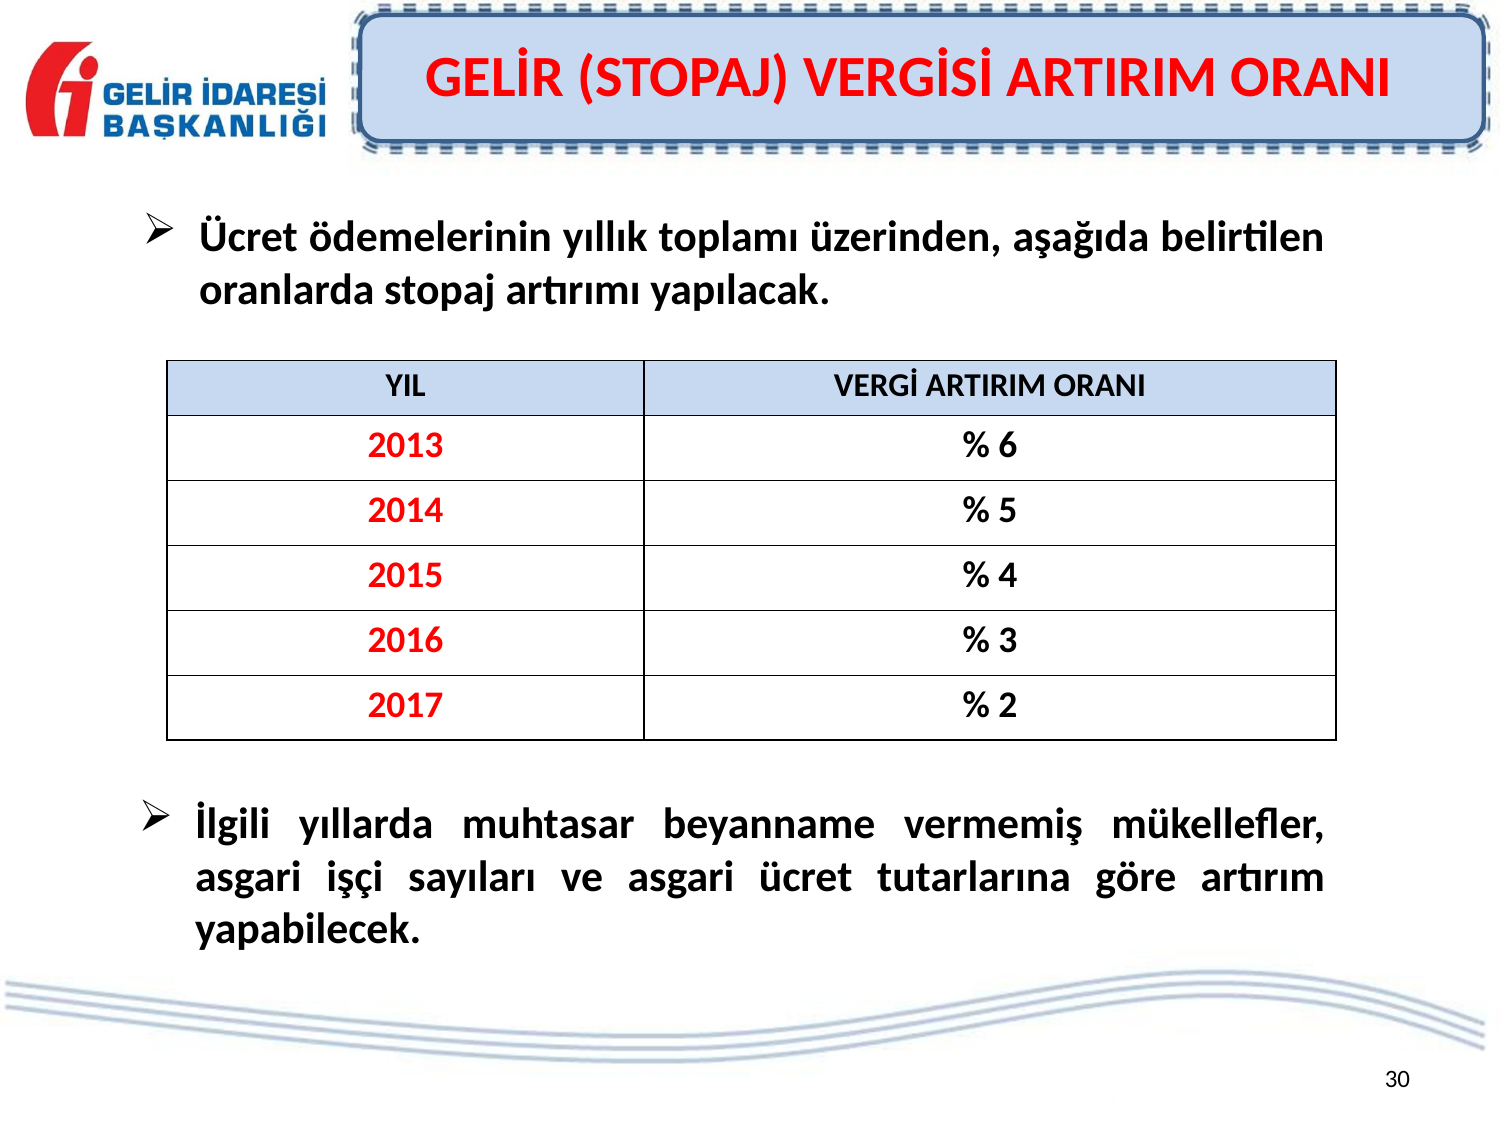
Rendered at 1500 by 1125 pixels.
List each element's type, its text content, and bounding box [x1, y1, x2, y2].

table_cell 2014 [168, 481, 643, 545]
table_cell 2013 [168, 416, 643, 480]
table_cell % 3 [645, 611, 1335, 675]
table_cell % 5 [645, 481, 1335, 545]
text_box İlgili yıllarda muhtasar beyanname vermemiş mükellefler, asgari işçi sayıları ve asgari ücret tutarlarına göre artırım yapabilecek. [123, 787, 1341, 961]
table_cell % 4 [645, 546, 1335, 610]
picture [0, 0, 1500, 1125]
text_box 30 [1074, 1024, 1425, 1100]
text_box Ücret ödemelerinin yıllık toplamı üzerinden, aşağıda belirtilen oranlarda stopaj artırımı yapılacak. [53, 200, 1341, 366]
table_cell 2016 [168, 611, 643, 675]
text_box GELİR (STOPAJ) VERGİSİ ARTIRIM ORANI [371, 30, 1447, 116]
table_cell 2015 [168, 546, 643, 610]
table_header VERGİ ARTIRIM ORANI [645, 366, 1335, 415]
table_header YIL [168, 366, 643, 415]
table_cell % 2 [645, 676, 1335, 739]
table_cell % 6 [645, 416, 1335, 480]
table_cell 2017 [168, 676, 643, 739]
